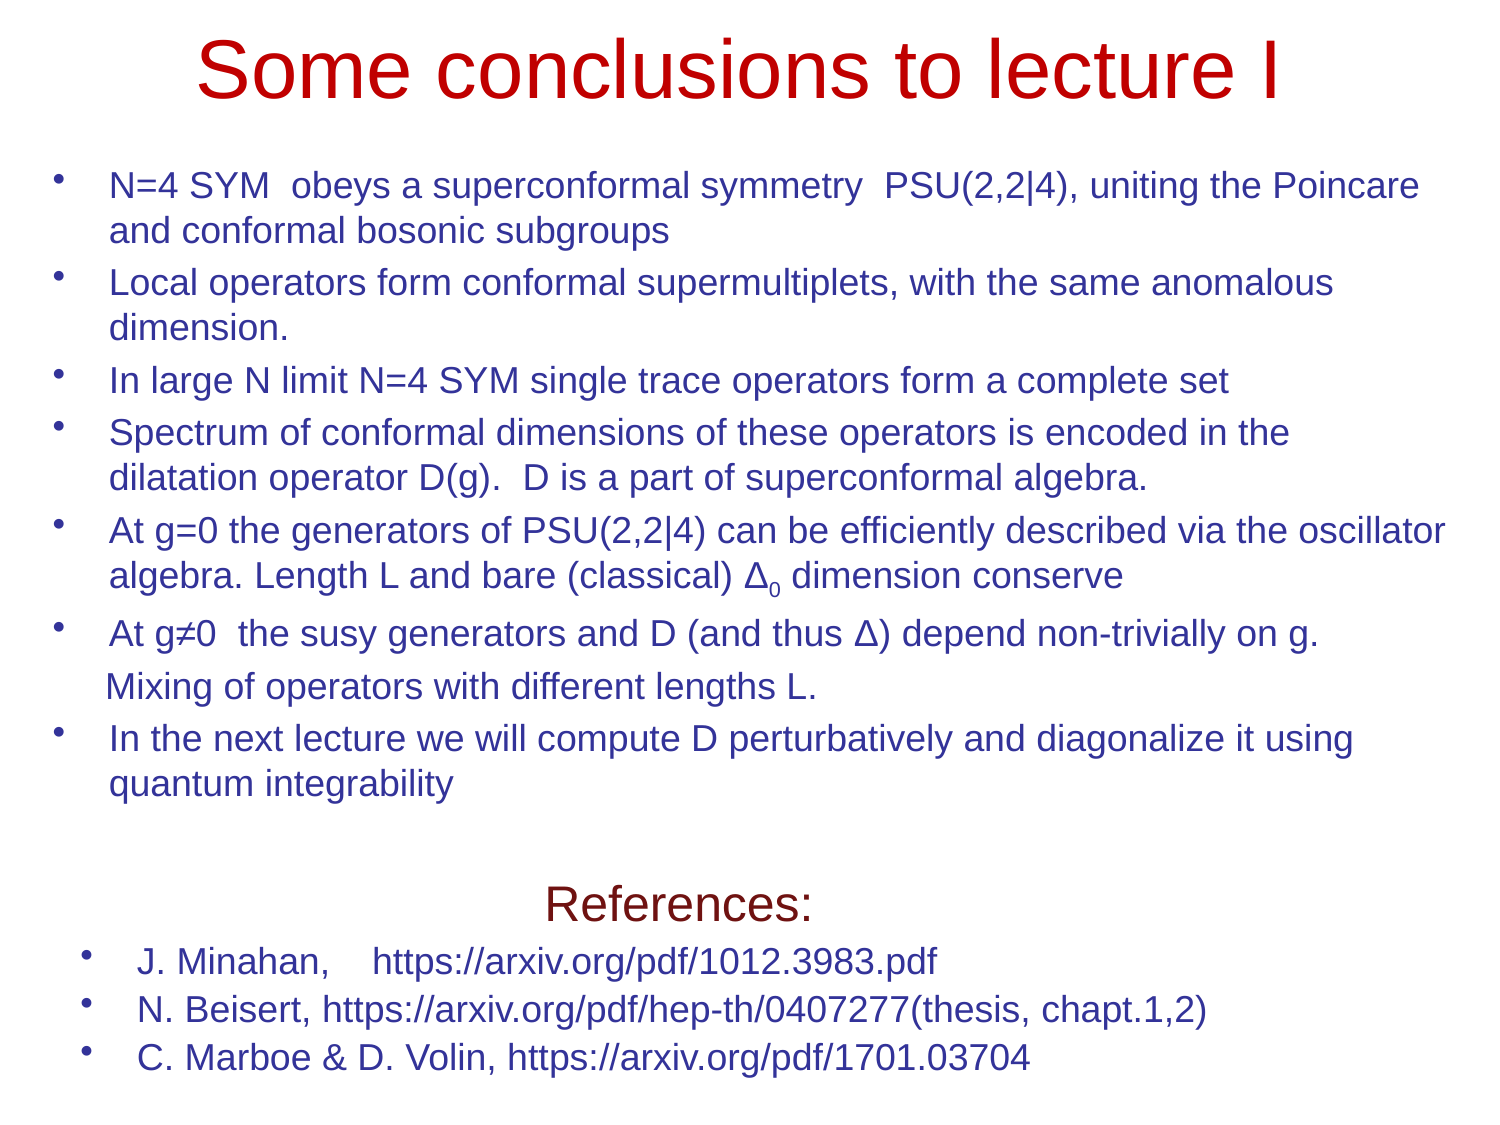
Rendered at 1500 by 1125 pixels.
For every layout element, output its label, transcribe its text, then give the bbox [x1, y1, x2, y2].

text_box Some conclusions to lecture I [64, 0, 1415, 160]
text_box References: [348, 868, 1010, 934]
list N=4 SYM obeys a superconformal symmetry PSU(2,2|4), uniting the Poincare and conformal bosonic subgroups Local operators form conformal supermultiplets, with the same anomalous dimension. In large N limit N=4 SYM single trace operators form a complete set Spectrum of conformal dimensions of these operators is encoded in the dilatation operator D(g). D is a part of superconformal algebra. At g=0 the generators of PSU(2,2|4) can be efficiently described via the oscillator algebra. Length L and bare (classical) Δ0 dimension conserve At g≠0 the susy generators and D (and thus Δ) depend non-trivially on g. Mixing of operators with different lengths L. In the next lecture we will compute D perturbatively and diagonalize it using quantum integrability [37, 153, 1463, 809]
text_box J. Minahan, https://arxiv.org/pdf/1012.3983.pdf N. Beisert, https://arxiv.org/pdf/hep-th/0407277(thesis, chapt.1,2) C. Marboe & D. Volin, https://arxiv.org/pdf/1701.03704 [65, 934, 1491, 1118]
